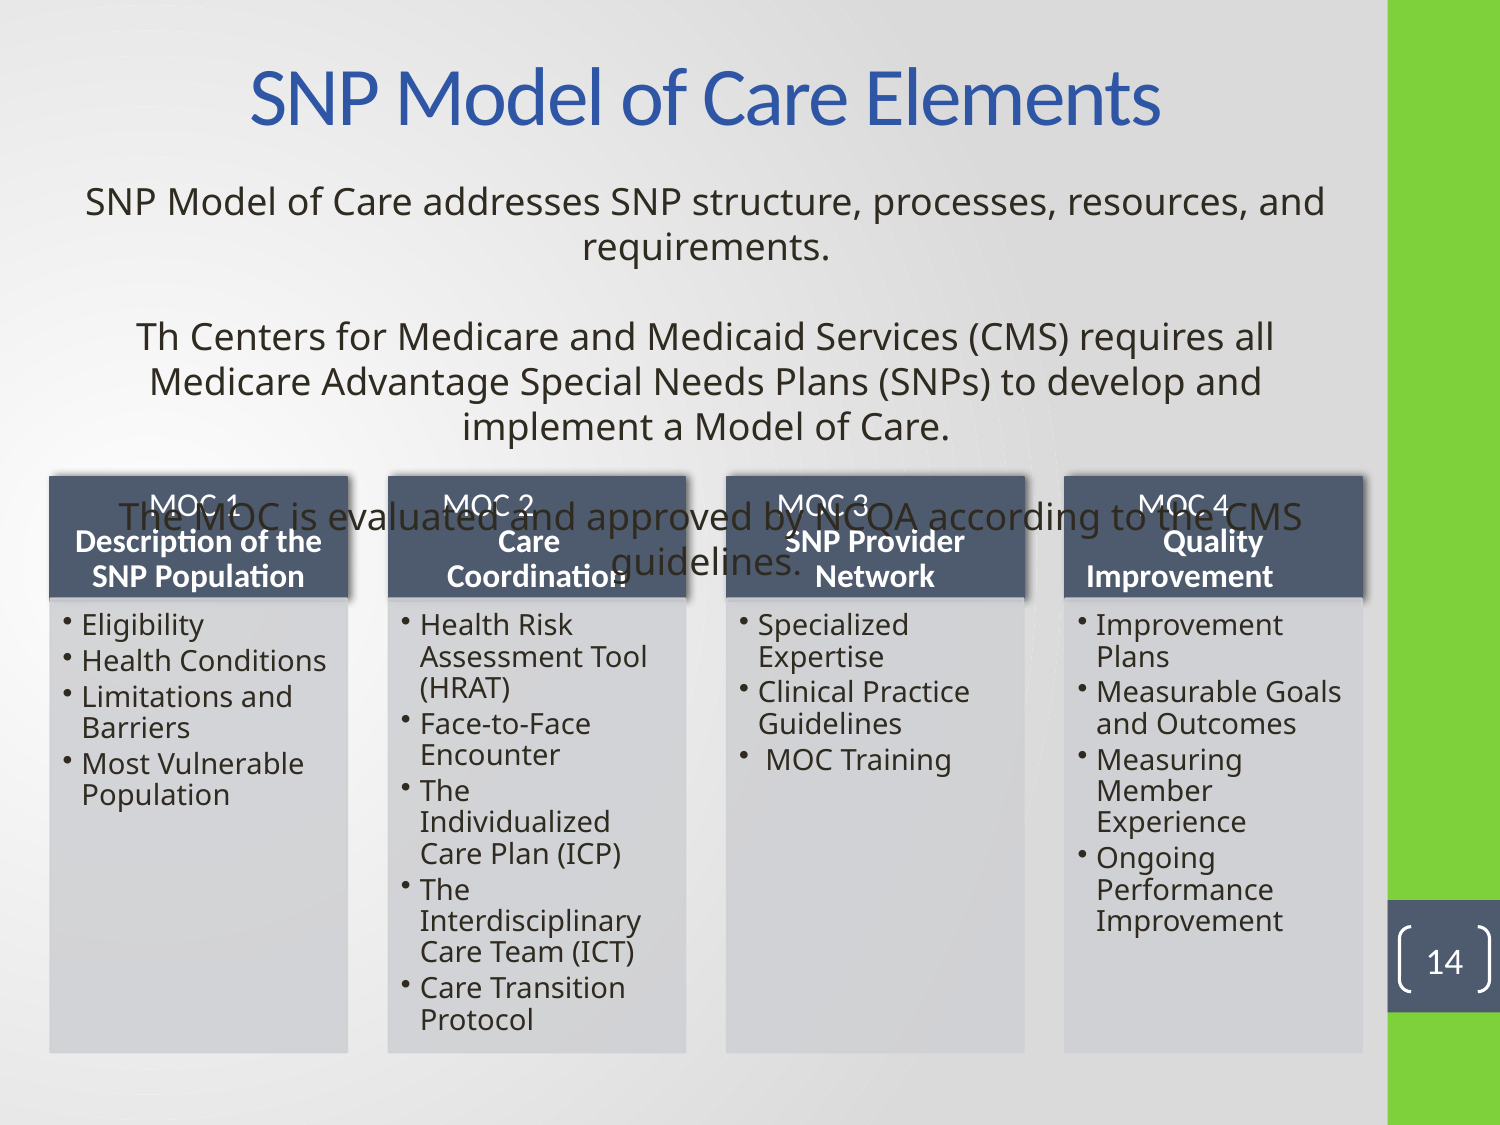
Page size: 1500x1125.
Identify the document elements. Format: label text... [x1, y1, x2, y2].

text_box SNP Model of Care addresses SNP structure, processes, resources, and requirements. Th Centers for Medicare and Medicaid Services (CMS) requires all Medicare Advantage Special Needs Plans (SNPs) to develop and implement a Model of Care. The MOC is evaluated and approved by NCQA according to the CMS guidelines. [43, 170, 1369, 591]
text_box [49, 474, 1363, 1055]
slide_number 14 [1397, 925, 1492, 994]
title SNP Model of Care Elements [81, 0, 1332, 170]
